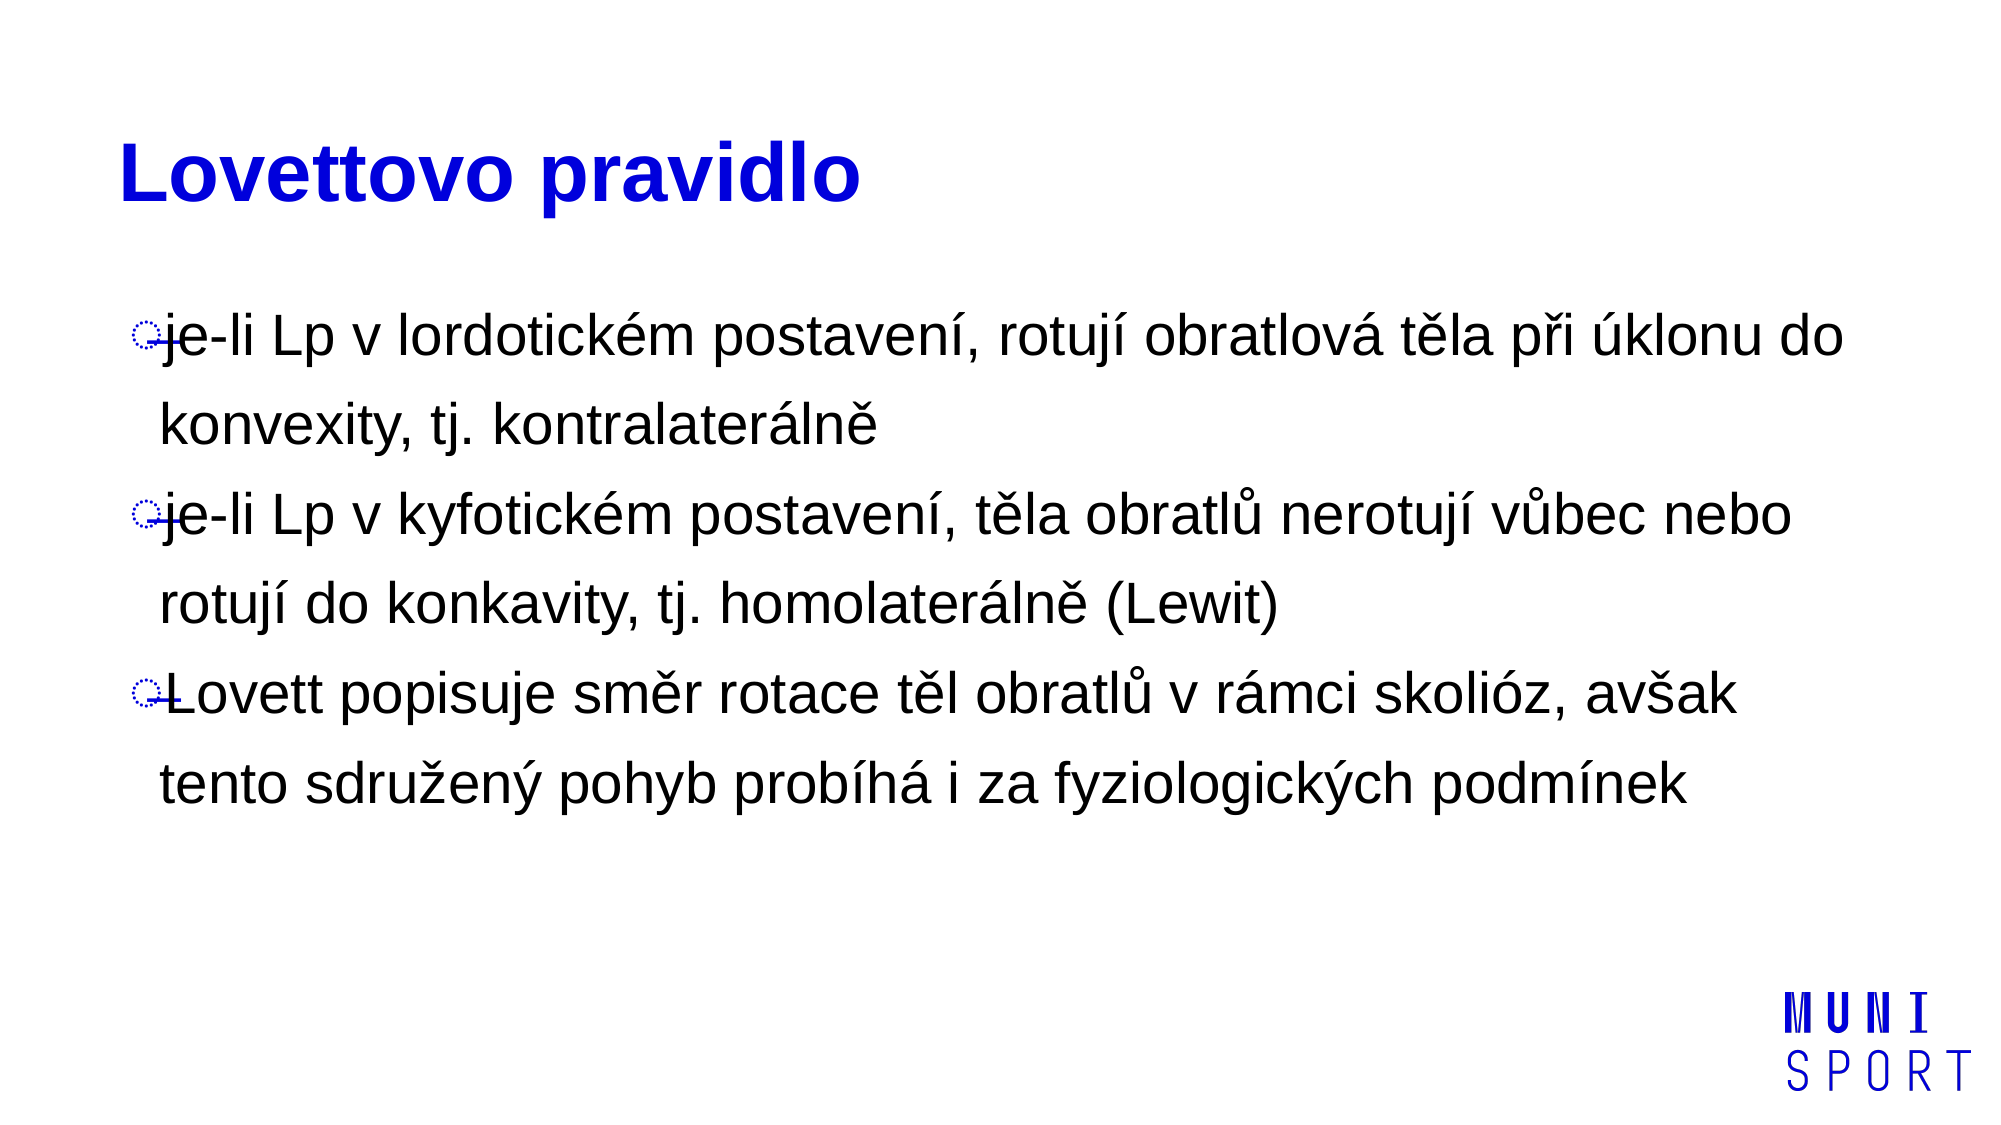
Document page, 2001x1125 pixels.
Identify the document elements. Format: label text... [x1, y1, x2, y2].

picture [1785, 992, 1971, 1091]
list je-li Lp v lordotickém postavení, rotují obratlová těla při úklonu do konvexity, tj. kontralaterálně je-li Lp v kyfotickém postavení, těla obratlů nerotují vůbec nebo rotují do konkavity, tj. homolaterálně (Lewit)‏ Lovett popisuje směr rotace těl obratlů v rámci skolióz, avšak tento sdružený pohyb probíhá i za fyziologických podmínek [118, 277, 1883, 957]
title Lovettovo pravidlo [118, 118, 1883, 193]
